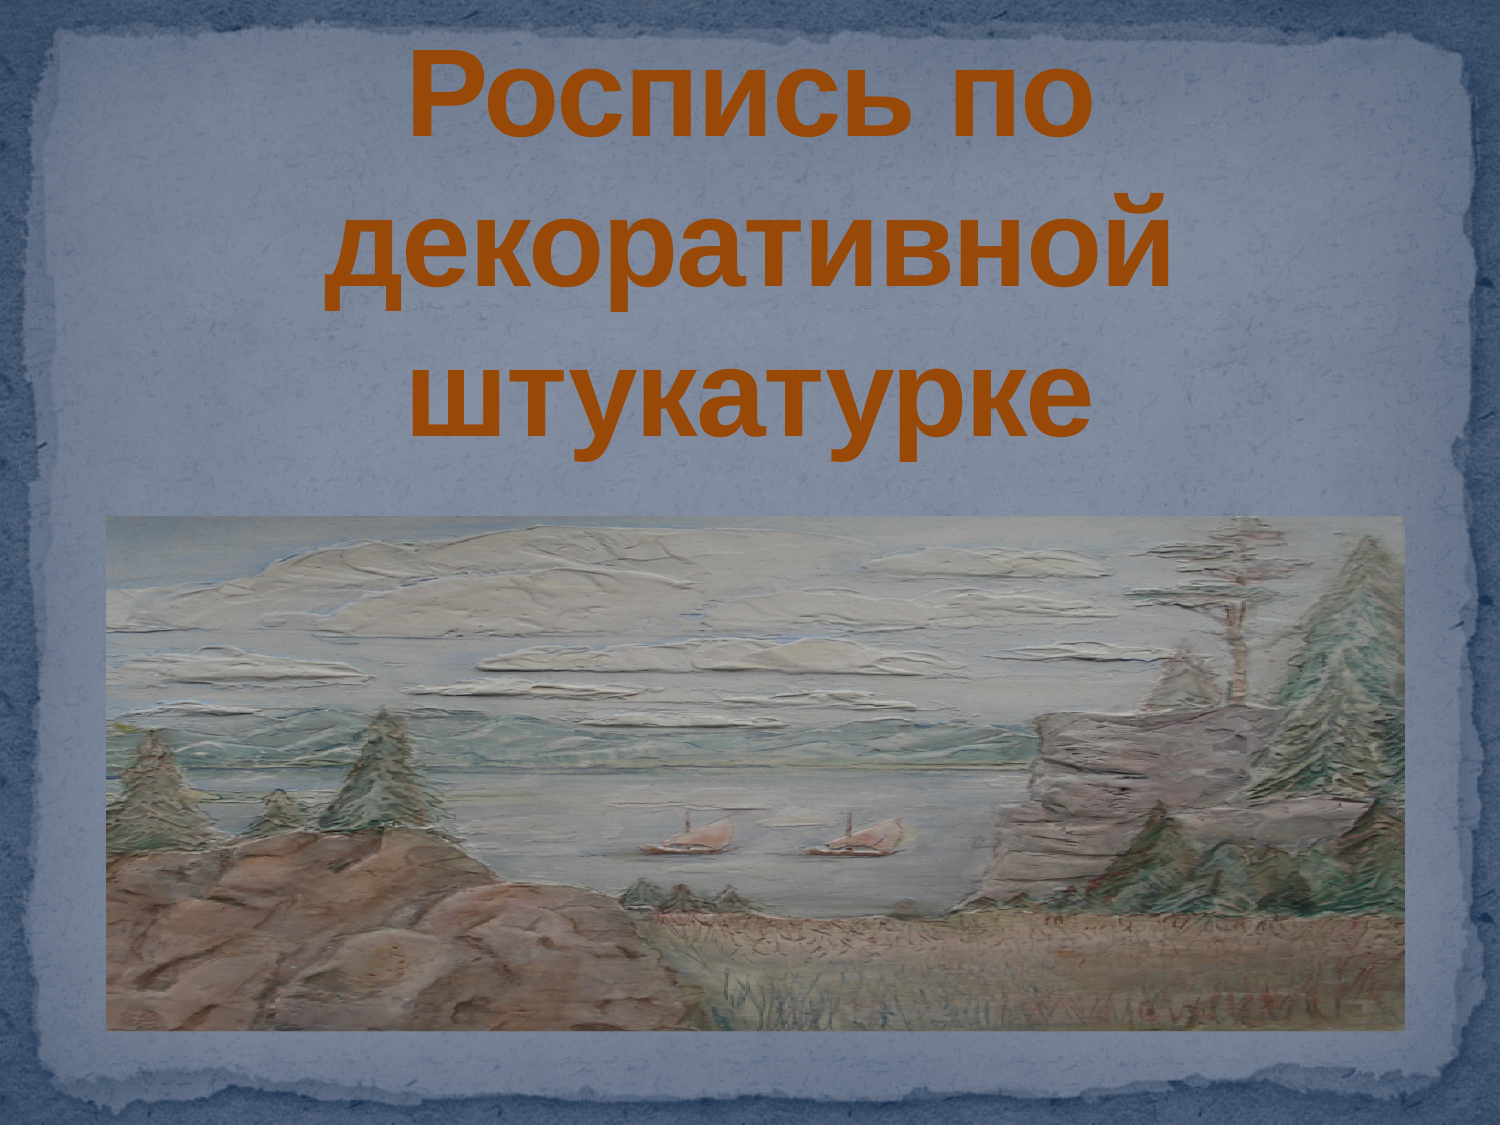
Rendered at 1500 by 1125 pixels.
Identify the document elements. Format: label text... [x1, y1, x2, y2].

picture [105, 515, 1407, 1033]
title Роспись по декоративной штукатурке [0, 93, 1500, 469]
